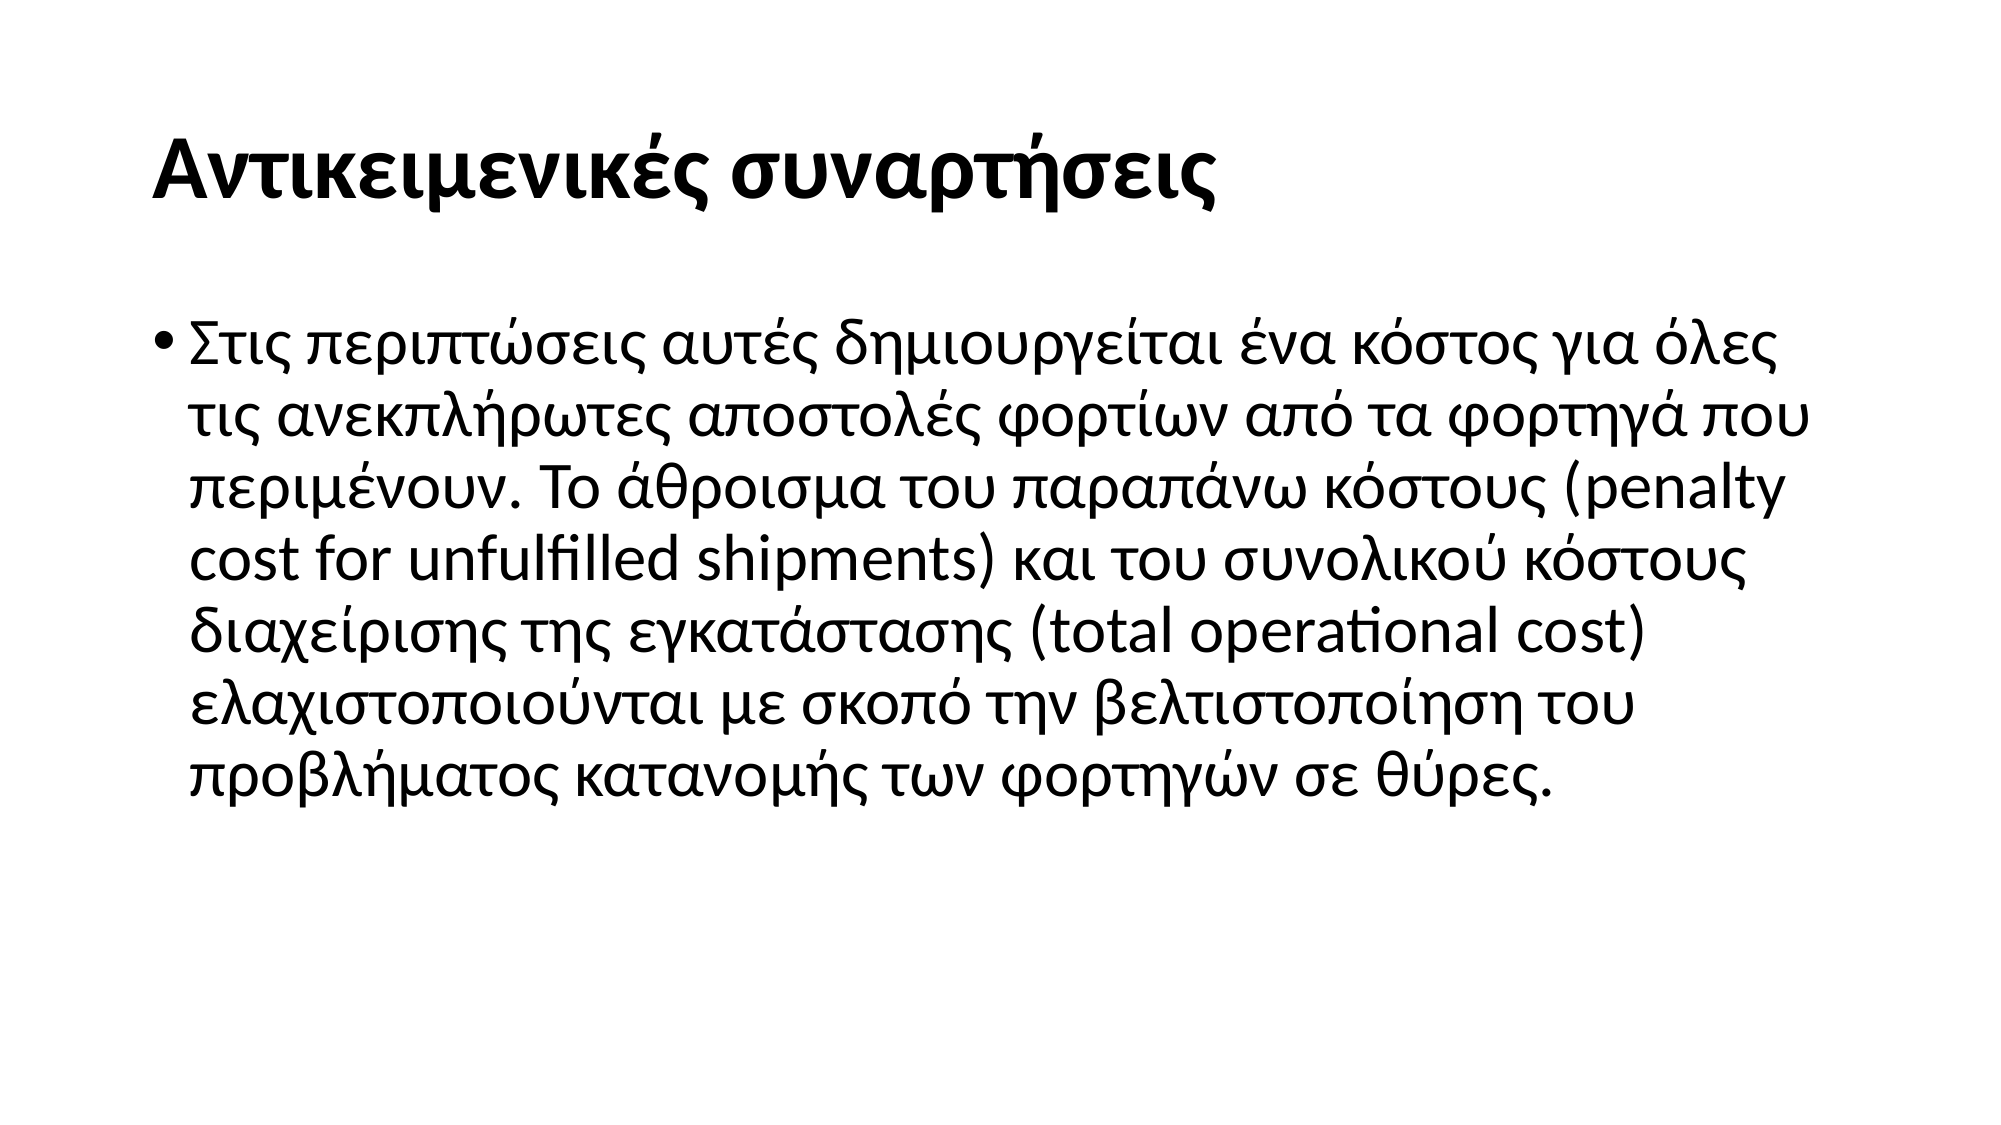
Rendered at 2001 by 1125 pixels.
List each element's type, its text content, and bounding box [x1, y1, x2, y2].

title Αντικειμενικές συναρτήσεις [137, 59, 1863, 278]
list Στις περιπτώσεις αυτές δημιουργείται ένα κόστος για όλες τις ανεκπλήρωτες αποστολές φορτίων από τα φορτηγά που περιμένουν. Το άθροισμα του παραπάνω κόστους (penalty cost for unfulfilled shipments) και του συνολικού κόστους διαχείρισης της εγκατάστασης (total operational cost) ελαχιστοποιούνται με σκοπό την βελτιστοποίηση του προβλήματος κατανομής των φορτηγών σε θύρες. [137, 299, 1863, 1014]
